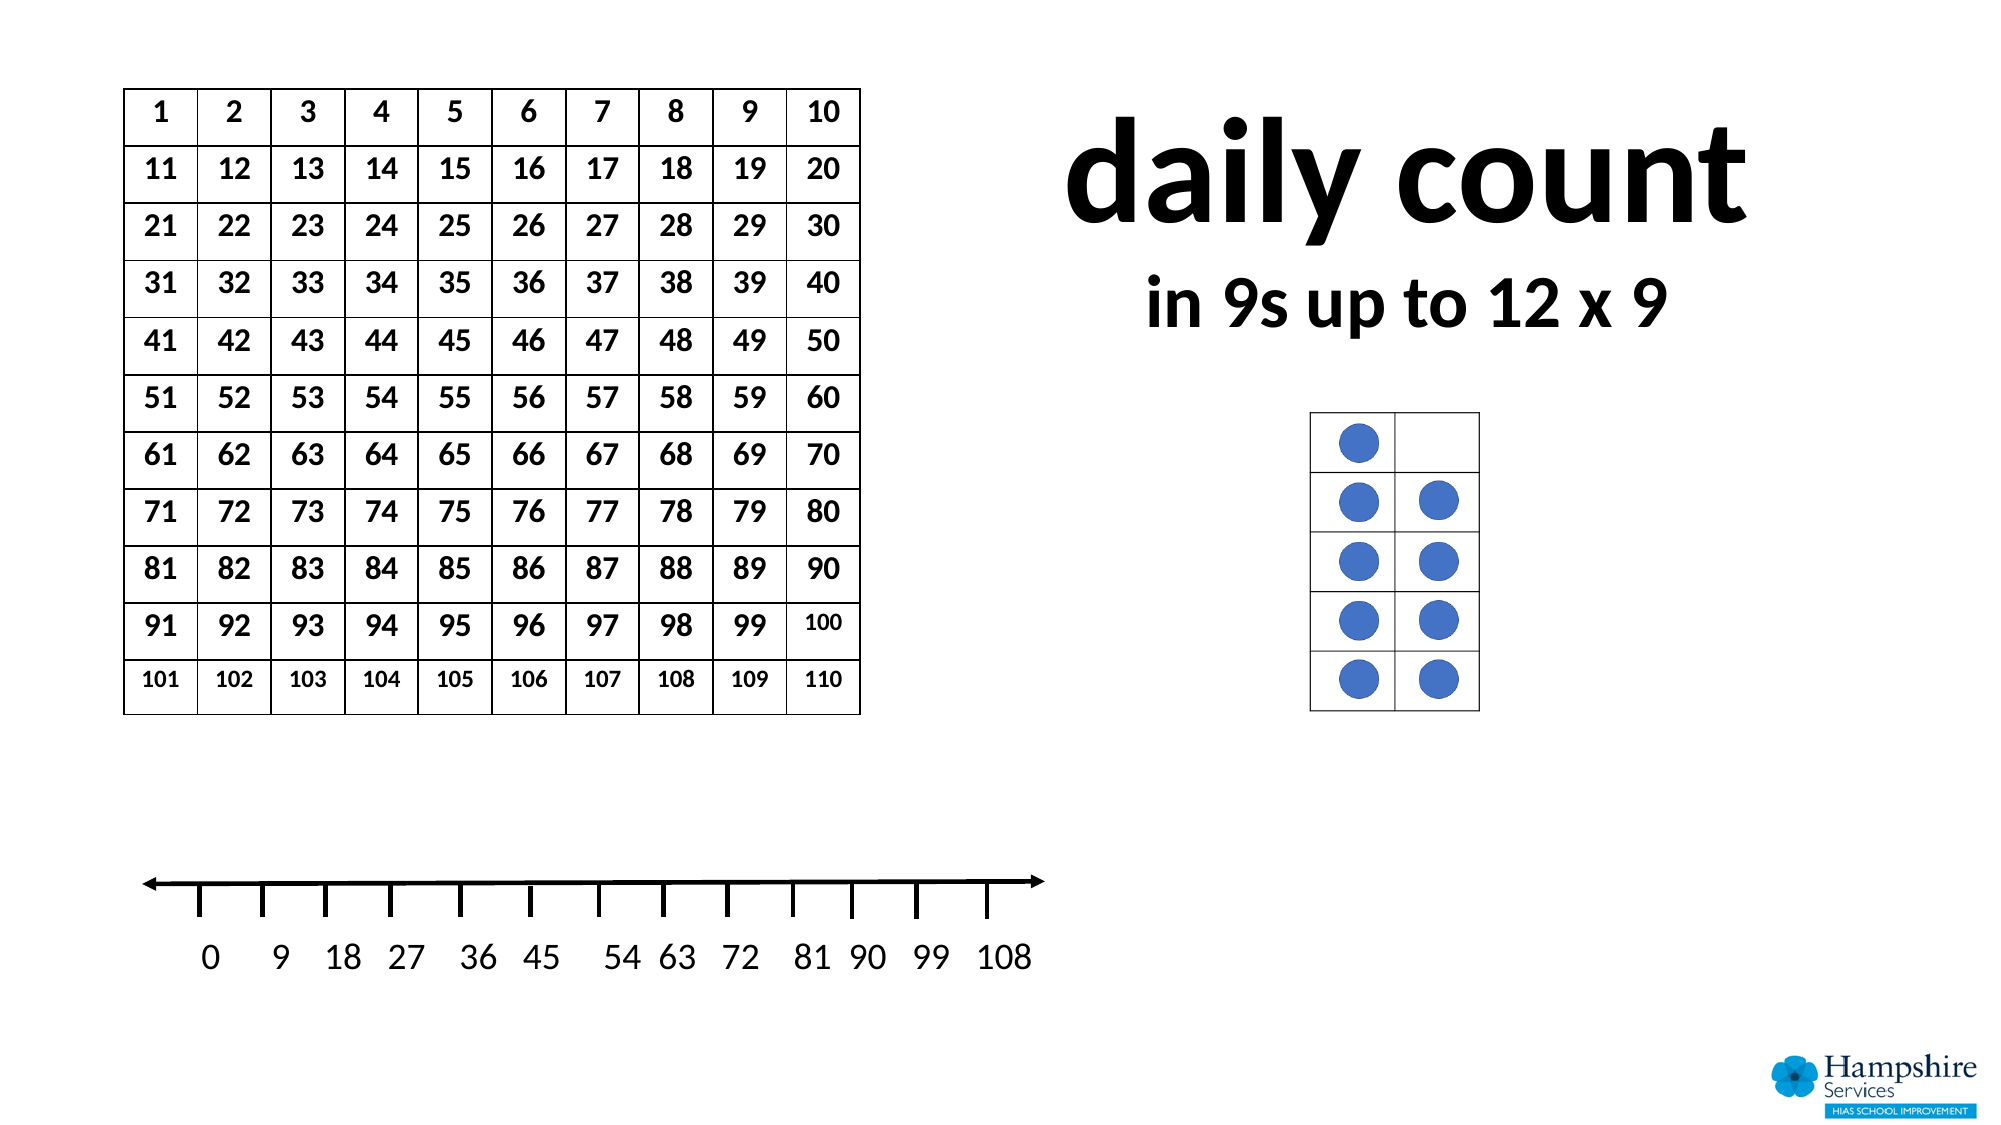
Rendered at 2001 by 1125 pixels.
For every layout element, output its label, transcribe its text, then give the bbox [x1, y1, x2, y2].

table_cell 40 [787, 261, 859, 317]
picture [1761, 1037, 1991, 1125]
text_box daily count in 9s up to 12 x 9 [1048, 65, 1766, 351]
table_cell 85 [419, 547, 491, 602]
table_cell 64 [346, 433, 417, 488]
table_header 3 [272, 90, 344, 145]
table_cell 99 [714, 604, 786, 659]
table_cell 87 [567, 547, 638, 602]
table_cell 17 [567, 147, 638, 202]
table_cell 59 [714, 376, 786, 431]
table_cell 35 [419, 261, 491, 317]
table_cell 43 [272, 318, 344, 374]
table_cell 13 [272, 147, 344, 202]
table_cell 18 [640, 147, 712, 202]
table_header 9 [714, 90, 786, 145]
table_cell 24 [346, 204, 417, 260]
table_header 4 [346, 90, 417, 145]
table_cell 46 [493, 318, 565, 374]
table_cell 58 [640, 376, 712, 431]
table_cell 38 [640, 261, 712, 317]
table_cell 93 [272, 604, 344, 659]
table_cell 109 [714, 661, 786, 714]
table_cell 98 [640, 604, 712, 659]
table_cell 57 [567, 376, 638, 431]
table_cell 81 [125, 547, 197, 602]
table_cell 95 [419, 604, 491, 659]
table_cell 22 [198, 204, 270, 260]
table_cell 97 [567, 604, 638, 659]
table_cell 44 [346, 318, 417, 374]
table_cell 77 [567, 490, 638, 545]
table_cell 83 [272, 547, 344, 602]
table_cell 96 [493, 604, 565, 659]
table_cell 74 [346, 490, 417, 545]
table_cell 42 [198, 318, 270, 374]
table_cell 86 [493, 547, 565, 602]
table_cell 25 [419, 204, 491, 260]
table_header 2 [198, 90, 270, 145]
table_cell 39 [714, 261, 786, 317]
table_cell 14 [346, 147, 417, 202]
table_cell 66 [493, 433, 565, 488]
table_cell 102 [198, 661, 270, 714]
table_cell 71 [125, 490, 197, 545]
table_cell 20 [787, 147, 859, 202]
table_cell 48 [640, 318, 712, 374]
table_cell 62 [198, 433, 270, 488]
table_cell 61 [125, 433, 197, 488]
table_cell 89 [714, 547, 786, 602]
table_cell 32 [198, 261, 270, 317]
table_cell 67 [567, 433, 638, 488]
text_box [142, 881, 1065, 986]
table_cell 15 [419, 147, 491, 202]
table_cell 21 [125, 204, 197, 260]
table_cell 63 [272, 433, 344, 488]
table_cell 41 [125, 318, 197, 374]
table_cell 88 [640, 547, 712, 602]
picture [1305, 406, 1488, 715]
table_cell 12 [198, 147, 270, 202]
table_header 6 [493, 90, 565, 145]
table_cell 50 [787, 318, 859, 374]
table_cell 100 [787, 604, 859, 659]
table_cell 30 [787, 204, 859, 260]
table_cell 70 [787, 433, 859, 488]
table_cell 76 [493, 490, 565, 545]
table_cell 103 [272, 661, 344, 714]
table_cell 104 [346, 661, 417, 714]
table_cell 31 [125, 261, 197, 317]
table_cell 82 [198, 547, 270, 602]
table_cell 47 [567, 318, 638, 374]
table_cell 36 [493, 261, 565, 317]
table_cell 84 [346, 547, 417, 602]
table_cell 56 [493, 376, 565, 431]
table_header 10 [787, 90, 859, 145]
table_cell 73 [272, 490, 344, 545]
table_cell 49 [714, 318, 786, 374]
table_cell 91 [125, 604, 197, 659]
table_header 1 [125, 90, 197, 145]
table_cell 108 [640, 661, 712, 714]
table_cell 29 [714, 204, 786, 260]
table_cell 69 [714, 433, 786, 488]
table_cell 92 [198, 604, 270, 659]
table_cell 106 [493, 661, 565, 714]
table_cell 68 [640, 433, 712, 488]
table_cell 52 [198, 376, 270, 431]
table_cell 11 [125, 147, 197, 202]
table_cell 53 [272, 376, 344, 431]
table_cell 60 [787, 376, 859, 431]
table_cell 27 [567, 204, 638, 260]
table_cell 26 [493, 204, 565, 260]
table_cell 33 [272, 261, 344, 317]
table_cell 80 [787, 490, 859, 545]
table_cell 107 [567, 661, 638, 714]
table_cell 105 [419, 661, 491, 714]
table_cell 65 [419, 433, 491, 488]
table_cell 34 [346, 261, 417, 317]
table_cell 51 [125, 376, 197, 431]
table_cell 79 [714, 490, 786, 545]
table_cell 90 [787, 547, 859, 602]
table_cell 75 [419, 490, 491, 545]
table_cell 101 [125, 661, 197, 714]
table_cell 94 [346, 604, 417, 659]
table_header 7 [567, 90, 638, 145]
table_header 5 [419, 90, 491, 145]
table_cell 55 [419, 376, 491, 431]
table_cell 23 [272, 204, 344, 260]
table_cell 45 [419, 318, 491, 374]
table_cell 16 [493, 147, 565, 202]
table_header 8 [640, 90, 712, 145]
table_cell 54 [346, 376, 417, 431]
table_cell 110 [787, 661, 859, 714]
table_cell 78 [640, 490, 712, 545]
table_cell 28 [640, 204, 712, 260]
table_cell 72 [198, 490, 270, 545]
table_cell 19 [714, 147, 786, 202]
table_cell 37 [567, 261, 638, 317]
